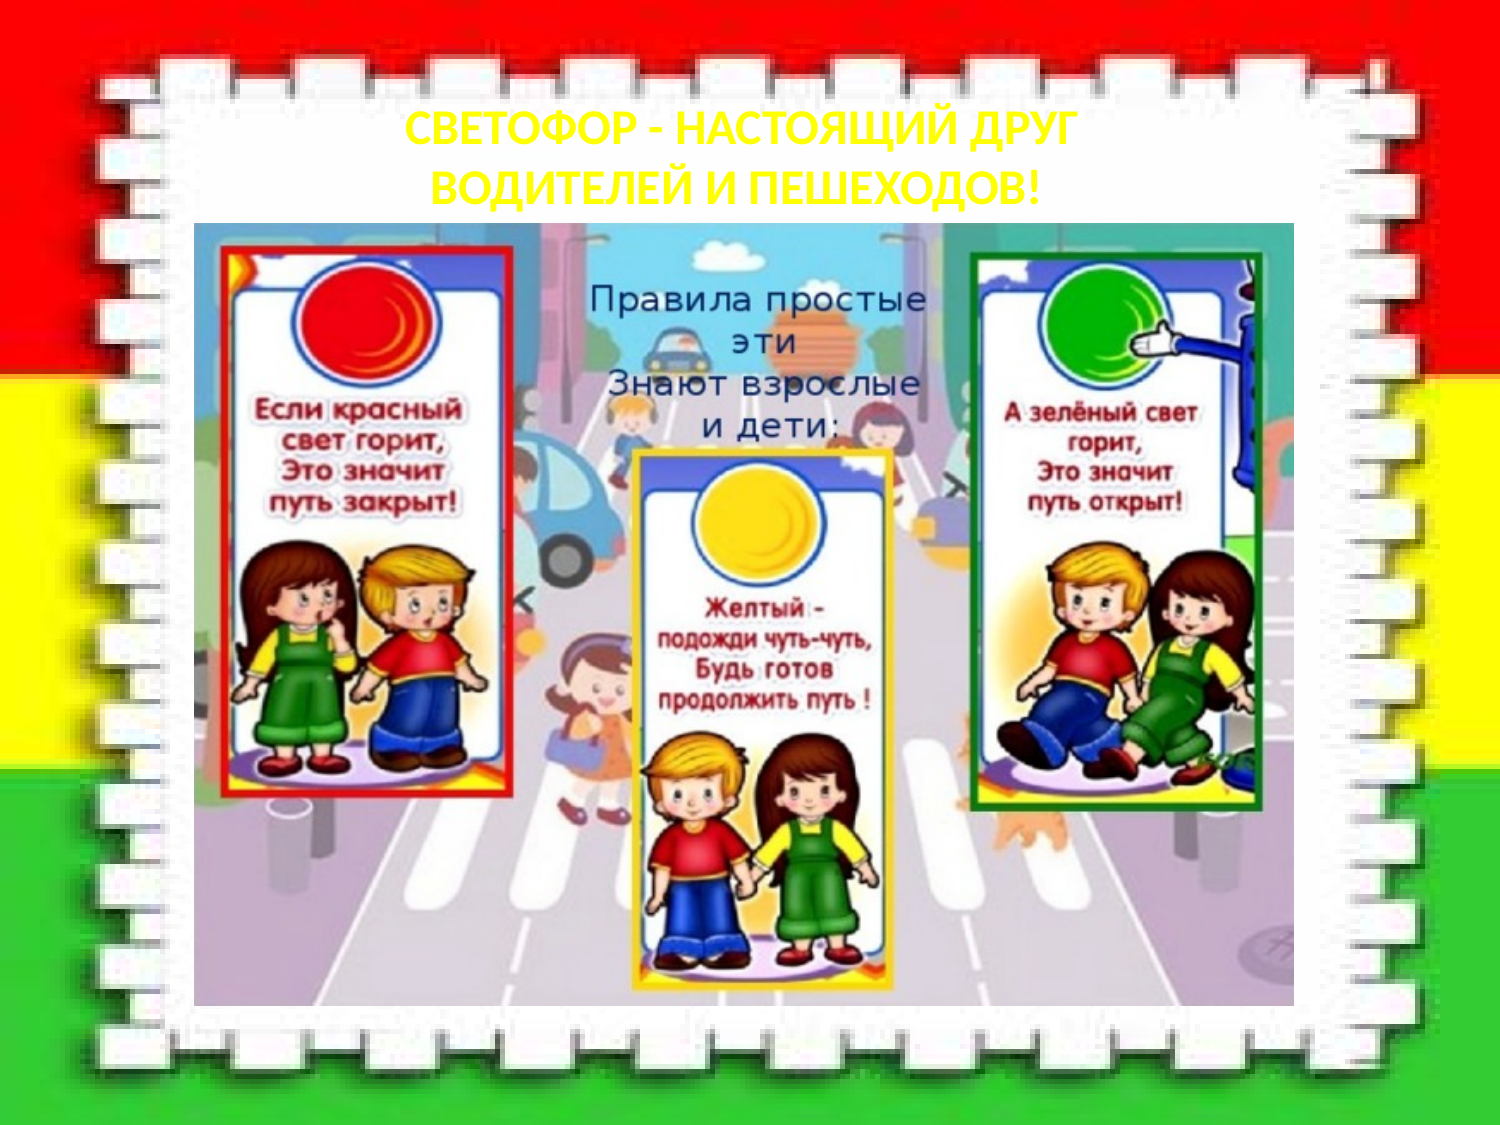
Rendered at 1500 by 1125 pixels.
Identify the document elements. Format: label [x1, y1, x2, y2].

list [0, 0, 1500, 1125]
picture [194, 223, 1294, 1006]
